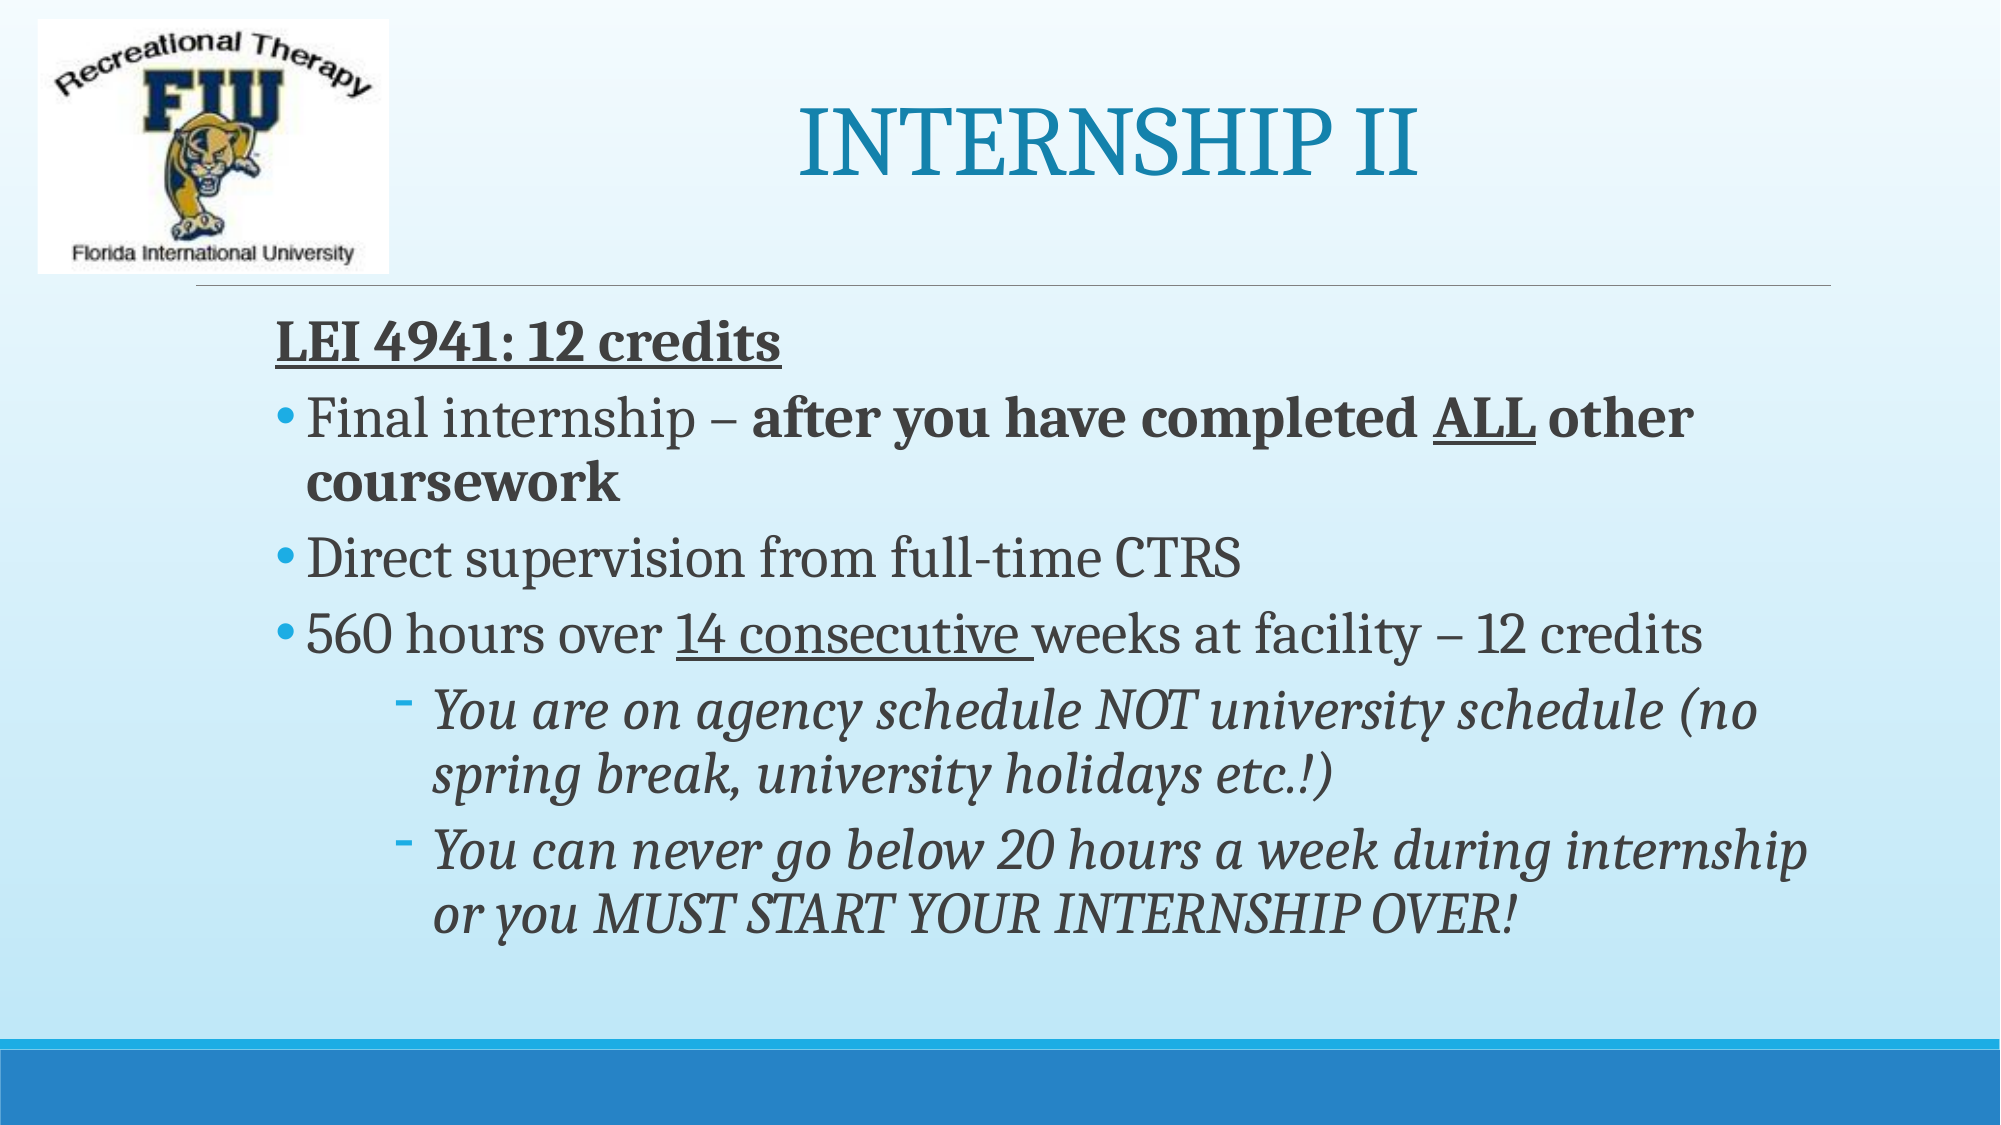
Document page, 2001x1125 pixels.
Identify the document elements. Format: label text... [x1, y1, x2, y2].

picture [36, 18, 390, 274]
title INTERNSHIP II [397, 53, 1830, 204]
list LEI 4941: 12 credits Final internship – after you have completed ALL other coursework Direct supervision from full-time CTRS 560 hours over 14 consecutive weeks at facility – 12 credits You are on agency schedule NOT university schedule (no spring break, university holidays etc.!) You can never go below 20 hours a week during internship or you MUST START YOUR INTERNSHIP OVER! [180, 302, 1830, 963]
